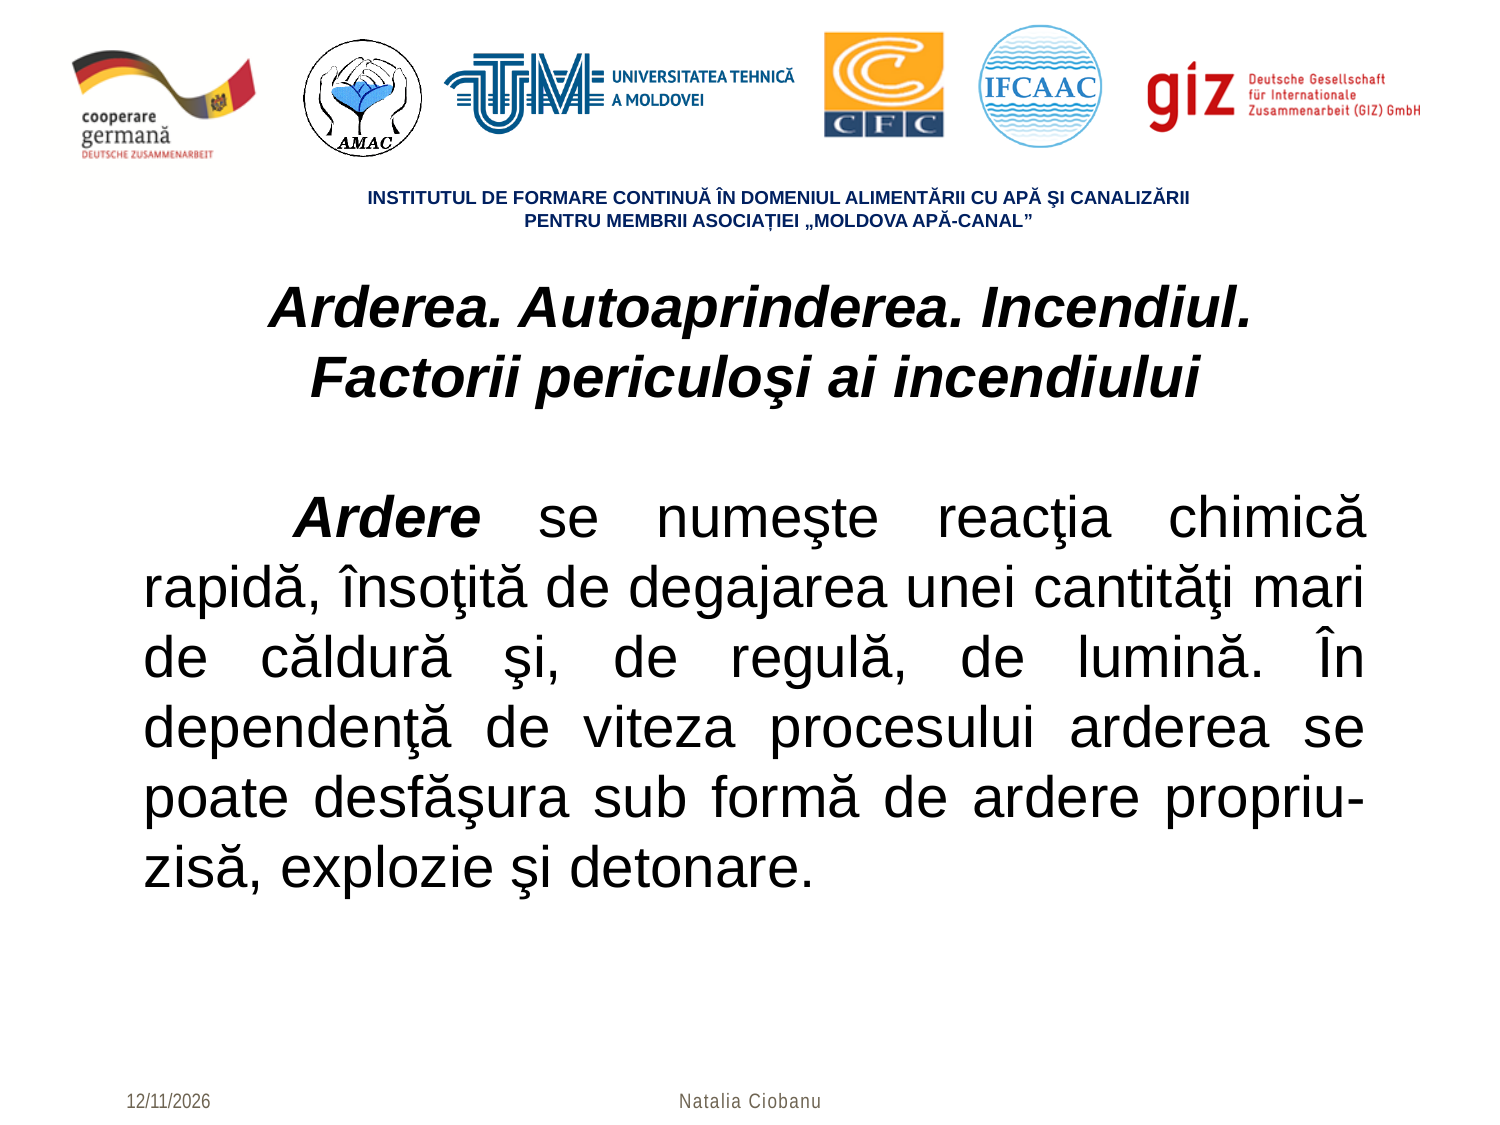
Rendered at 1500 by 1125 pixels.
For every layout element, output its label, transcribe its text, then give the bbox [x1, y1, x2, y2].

picture [822, 23, 948, 149]
picture [1136, 55, 1435, 147]
picture [303, 38, 422, 158]
picture [434, 47, 800, 140]
picture [970, 16, 1109, 154]
footer Natalia Ciobanu [469, 1079, 1031, 1121]
text_box INSTITUTUL DE FORMARE CONTINUĂ ÎN DOMENIUL ALIMENTĂRII CU APĂ ŞI CANALIZĂRII PENTRU MEMBRII ASOCIAȚIEI „MOLDOVA APĂ-CANAL” [190, 128, 1366, 239]
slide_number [111, 1079, 325, 1121]
picture [31, 7, 300, 213]
text_box Arderea. Autoaprinderea. Incendiul. Factorii periculoşi ai incendiului Ardere se numeşte reacţia chimică rapidă, însoţită de degajarea unei cantităţi mari de căldură şi, de regulă, de lumină. În dependenţă de viteza procesului arderea se poate desfăşura sub formă de ardere propriu-zisă, explozie şi detonare. [129, 262, 1383, 957]
